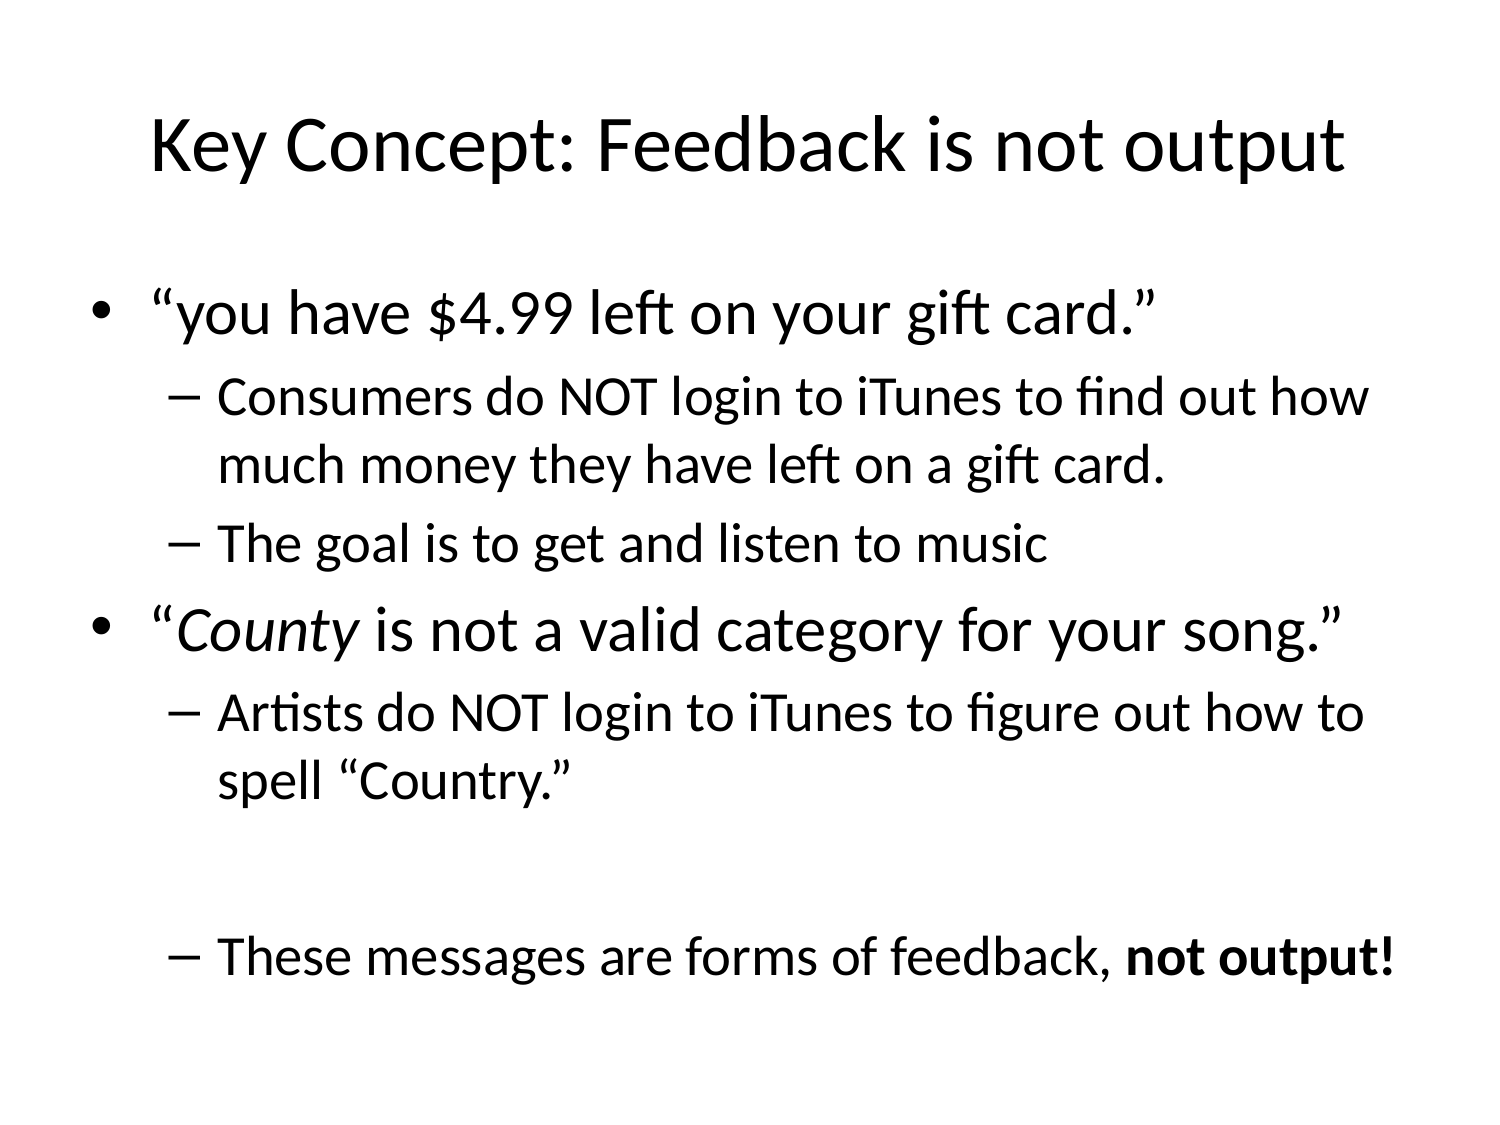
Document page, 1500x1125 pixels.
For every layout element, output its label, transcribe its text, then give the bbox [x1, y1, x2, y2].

list “you have $4.99 left on your gift card.” Consumers do NOT login to iTunes to find out how much money they have left on a gift card. The goal is to get and listen to music “County is not a valid category for your song.” Artists do NOT login to iTunes to figure out how to spell “Country.” These messages are forms of feedback, not output! [75, 262, 1425, 1005]
title Key Concept: Feedback is not output [75, 45, 1425, 233]
